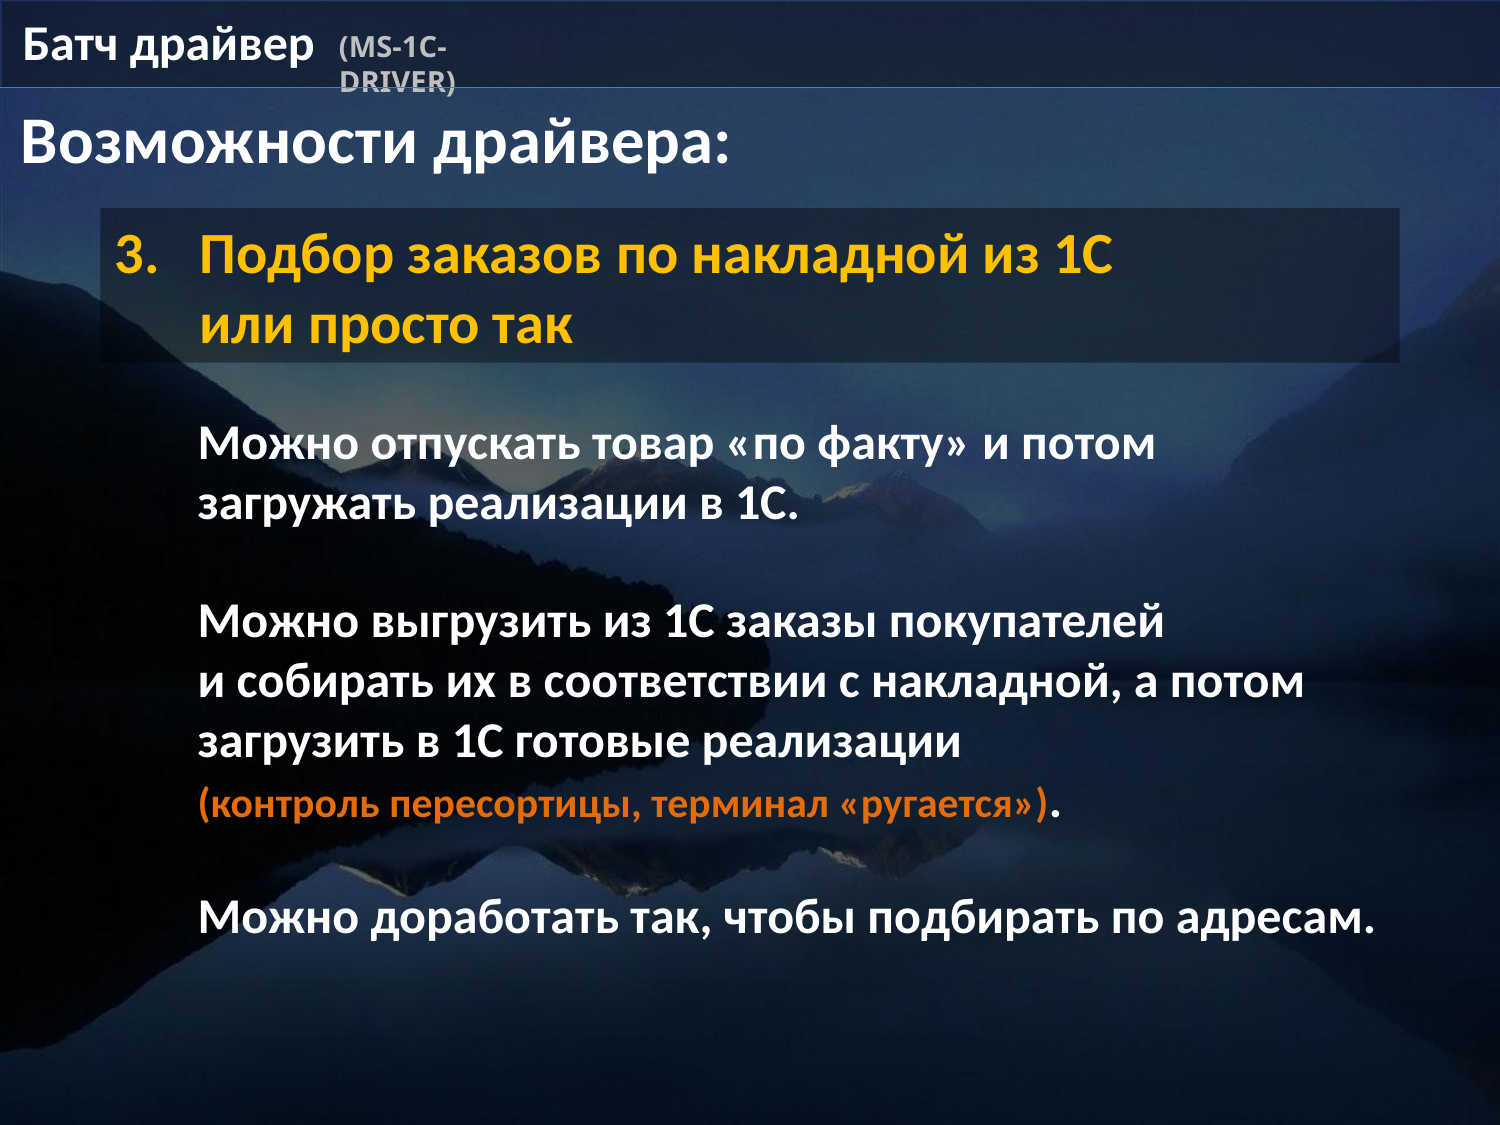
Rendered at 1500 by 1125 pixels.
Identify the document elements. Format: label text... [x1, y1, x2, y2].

text_box [1, 1, 1500, 86]
text_box Возможности драйвера: [5, 96, 1326, 185]
text_box (MS-1C-DRIVER) [324, 20, 570, 86]
text_box Можно отпускать товар «по факту» и потом загружать реализации в 1С. [182, 402, 1400, 538]
text_box Батч драйвер [7, 2, 331, 78]
text_box Можно доработать так, чтобы подбирать по адресам. [182, 876, 1400, 952]
picture [0, 88, 1500, 1125]
picture [0, 0, 1500, 86]
text_box Можно выгрузить из 1С заказы покупателей и собирать их в соответствии с накладной, а потом загрузить в 1С готовые реализации (контроль пересортицы, терминал «ругается»). [182, 579, 1400, 835]
text_box Подбор заказов по накладной из 1С или просто так [100, 208, 1400, 363]
